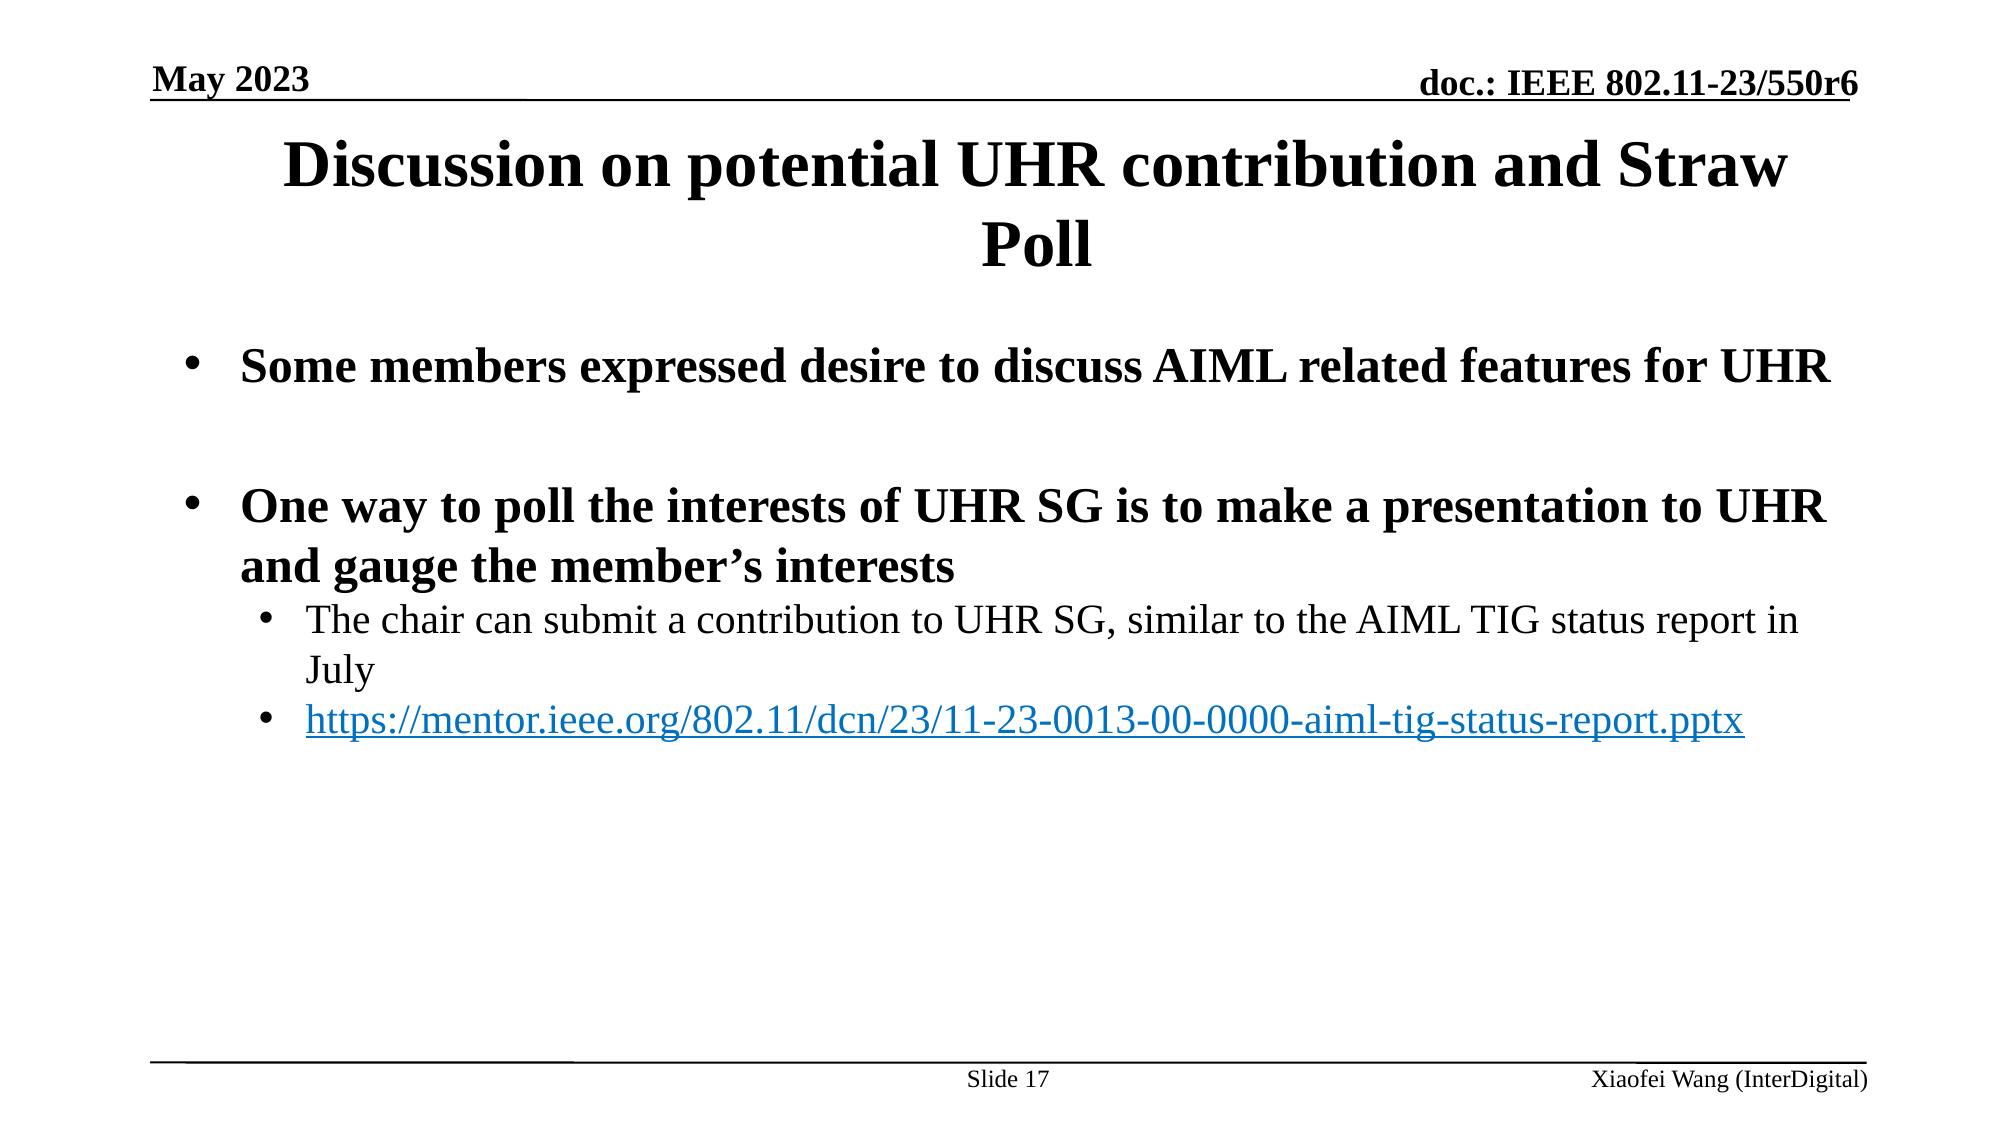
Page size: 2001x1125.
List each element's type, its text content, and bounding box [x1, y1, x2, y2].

list Some members expressed desire to discuss AIML related features for UHR One way to poll the interests of UHR SG is to make a presentation to UHR and gauge the member’s interests The chair can submit a contribution to UHR SG, similar to the AIML TIG status report in July https://mentor.ieee.org/802.11/dcn/23/11-23-0013-00-0000-aiml-tig-status-report.pptx [149, 324, 1850, 1000]
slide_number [152, 54, 563, 100]
footer Xiaofei Wang (InterDigital) [1171, 1061, 1869, 1093]
title Discussion on potential UHR contribution and Straw Poll [149, 112, 1850, 288]
slide_number Slide 17 [950, 1061, 1067, 1123]
